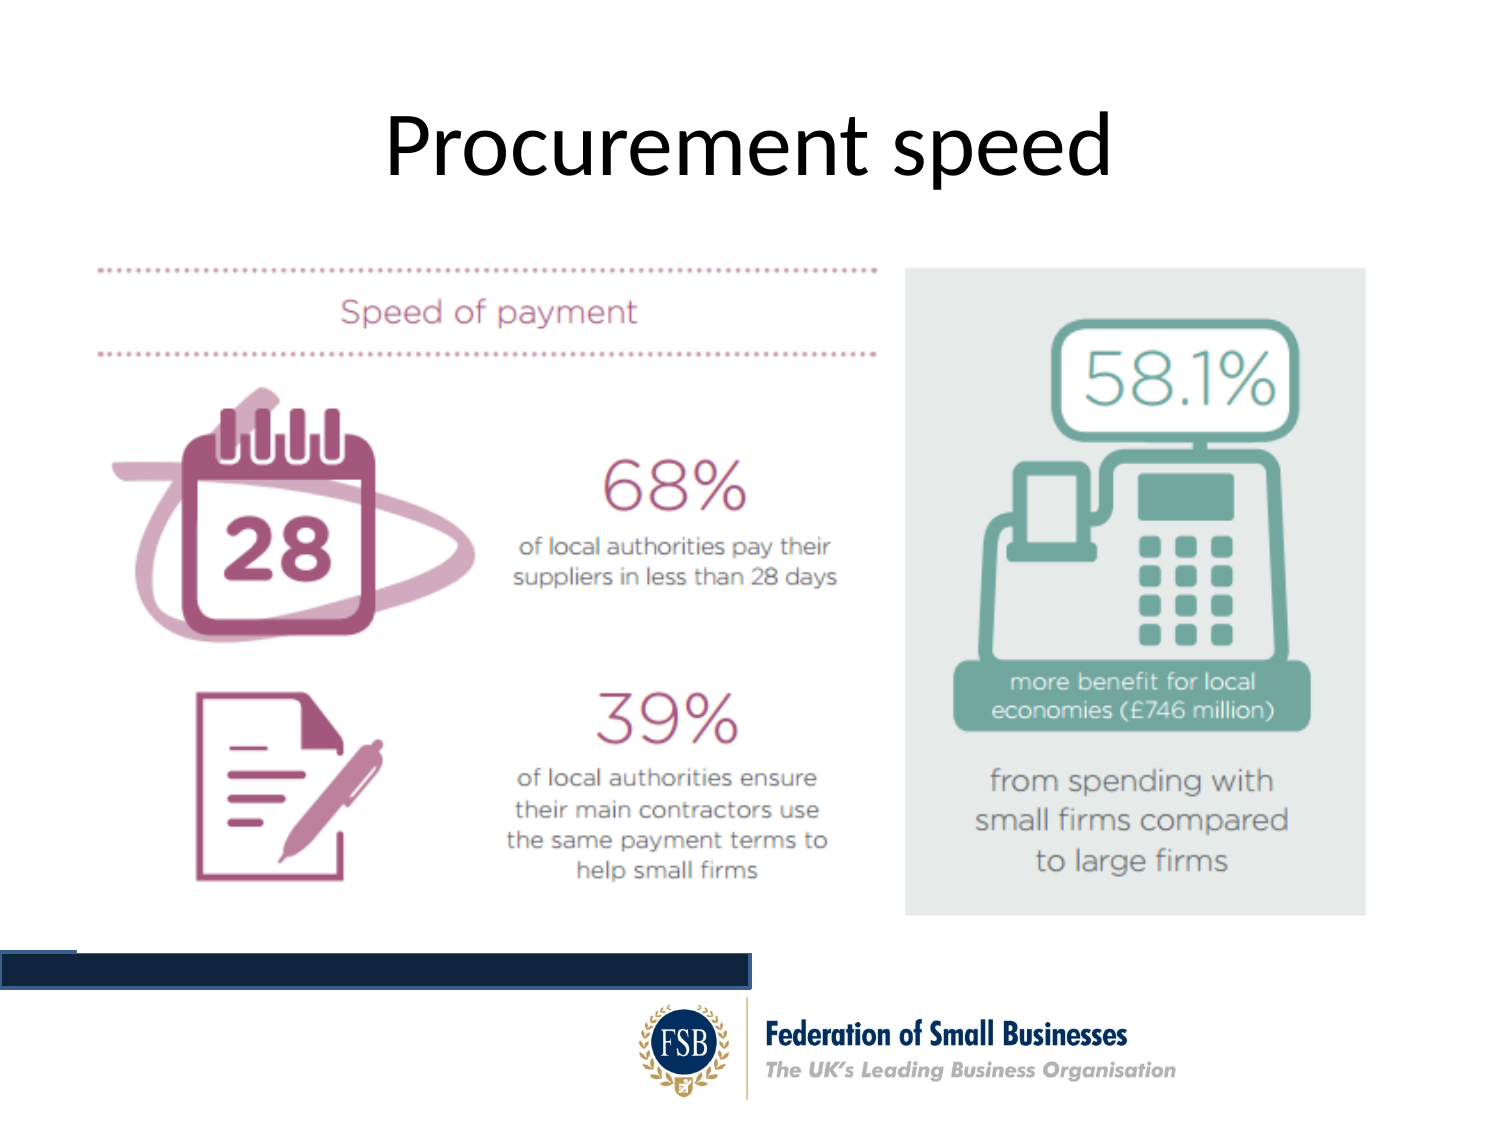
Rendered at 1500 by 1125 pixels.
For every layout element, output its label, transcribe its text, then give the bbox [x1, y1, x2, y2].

title Procurement speed [74, 44, 1426, 233]
picture [608, 980, 1205, 1118]
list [76, 243, 1416, 953]
